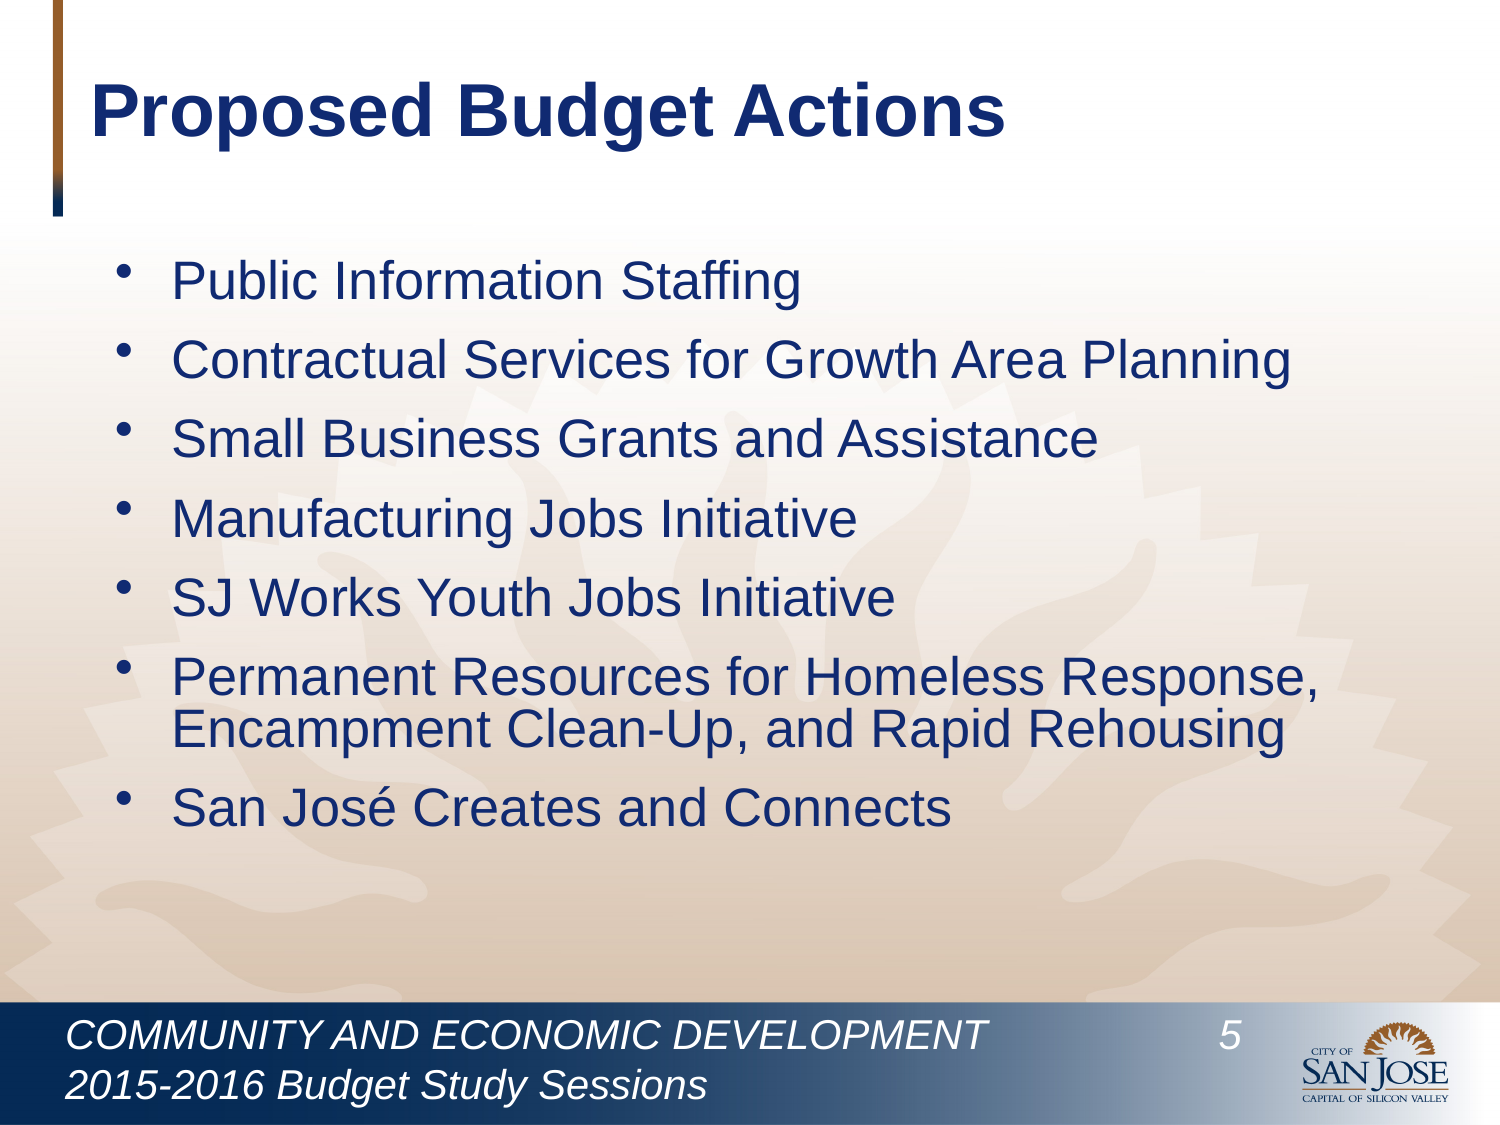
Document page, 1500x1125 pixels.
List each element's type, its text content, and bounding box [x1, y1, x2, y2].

title Proposed Budget Actions [74, 49, 1451, 163]
list Public Information Staffing Contractual Services for Growth Area Planning Small Business Grants and Assistance Manufacturing Jobs Initiative SJ Works Youth Jobs Initiative Permanent Resources for Homeless Response, Encampment Clean-Up, and Rapid Rehousing San José Creates and Connects [99, 174, 1376, 938]
footer COMMUNITY AND ECONOMIC DEVELOPMENT 5 2015-2016 Budget Study Sessions [50, 999, 1438, 1100]
picture [0, 0, 1500, 1125]
